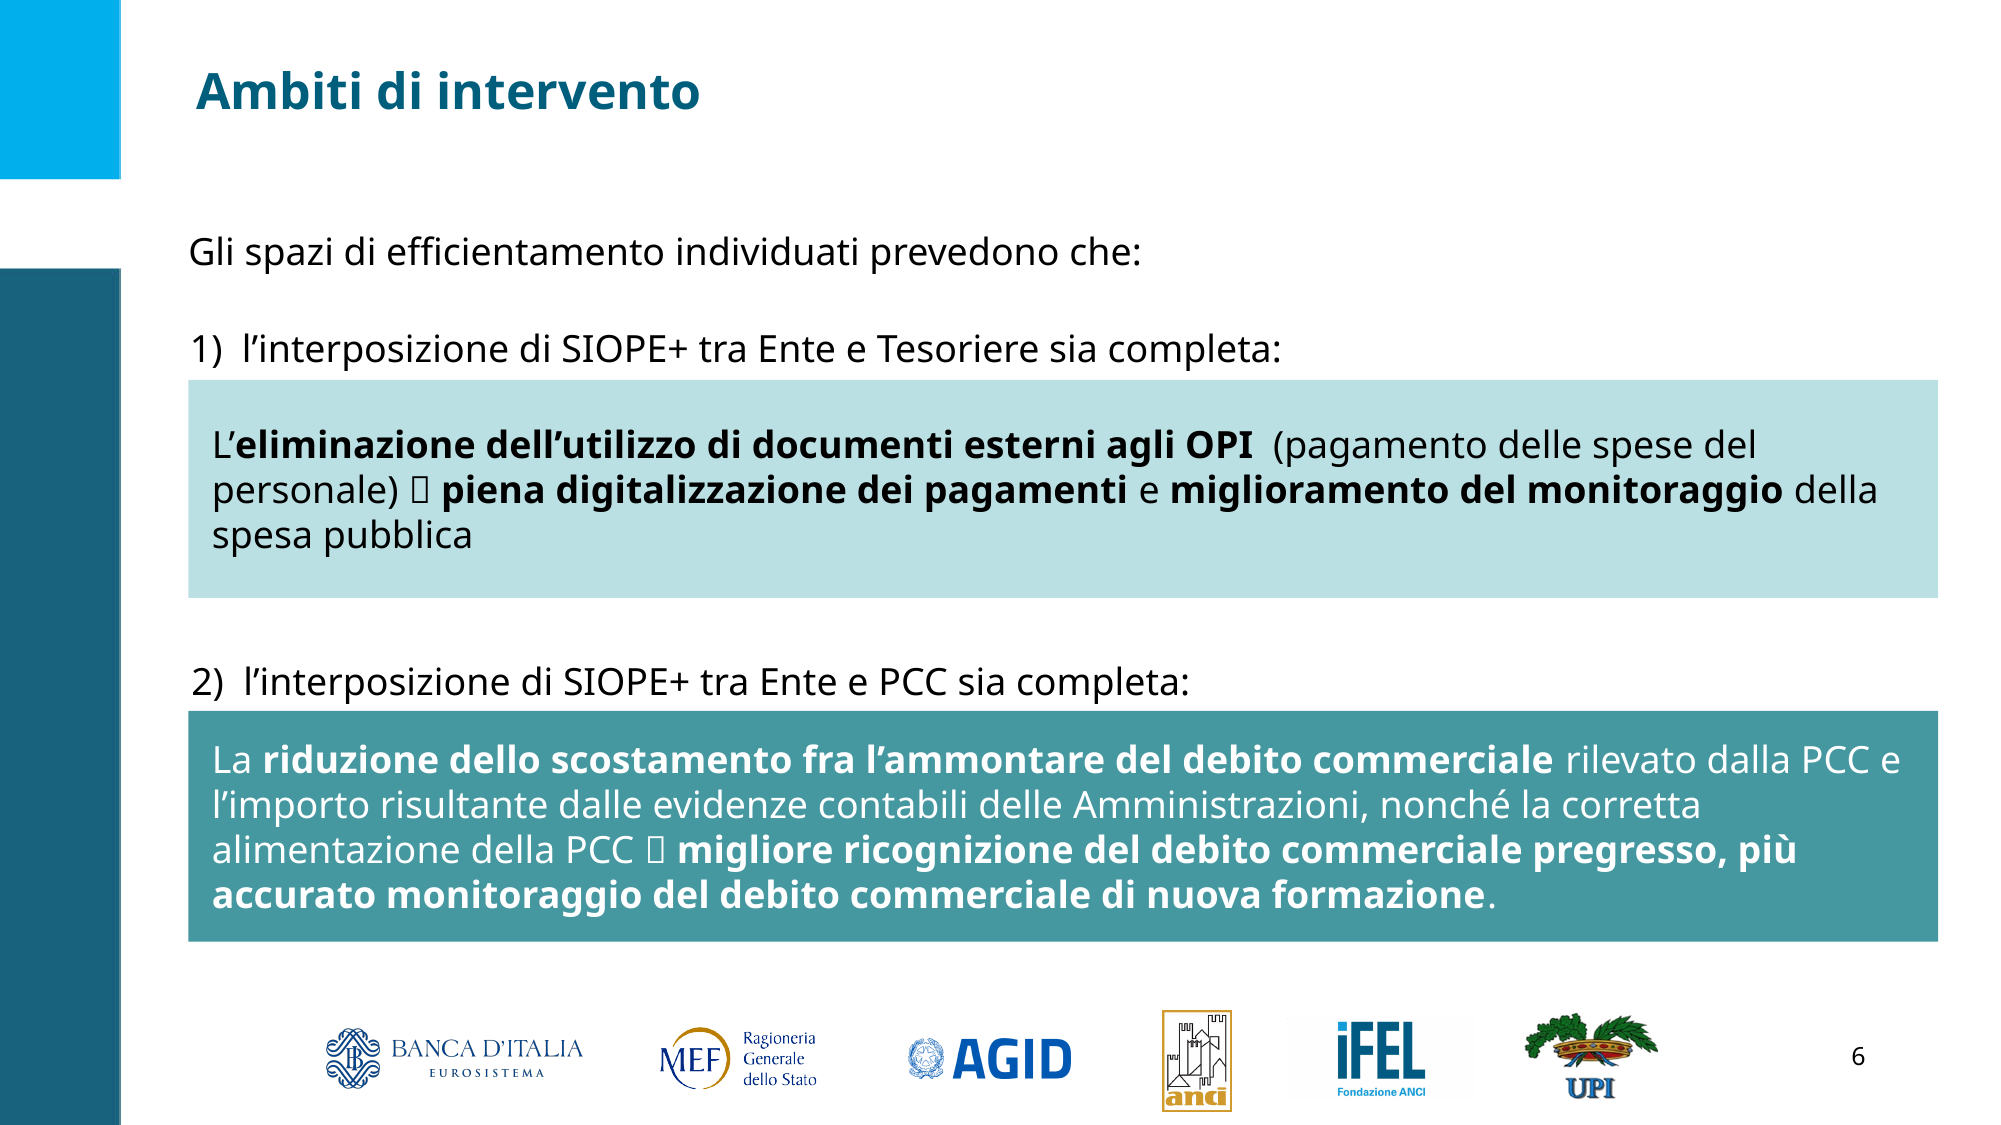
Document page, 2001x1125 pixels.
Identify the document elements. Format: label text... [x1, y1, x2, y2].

text_box Ambiti di intervento [121, 1, 1442, 179]
text_box L’eliminazione dell’utilizzo di documenti esterni agli OPI (pagamento delle spese del personale)  piena digitalizzazione dei pagamenti e miglioramento del monitoraggio della spesa pubblica [188, 393, 1939, 598]
text_box 1) l’interposizione di SIOPE+ tra Ente e Tesoriere sia completa: [174, 317, 1940, 393]
picture [0, 0, 2001, 1125]
text_box 2) l’interposizione di SIOPE+ tra Ente e PCC sia completa: [176, 650, 1941, 726]
text_box Gli spazi di efficientamento individuati prevedono che: [173, 220, 1939, 293]
slide_number 6 [1778, 1033, 1939, 1109]
text_box La riduzione dello scostamento fra l’ammontare del debito commerciale rilevato dalla PCC e l’importo risultante dalle evidenze contabili delle Amministrazioni, nonché la corretta alimentazione della PCC  migliore ricognizione del debito commerciale pregresso, più accurato monitoraggio del debito commerciale di nuova formazione. [188, 726, 1939, 942]
